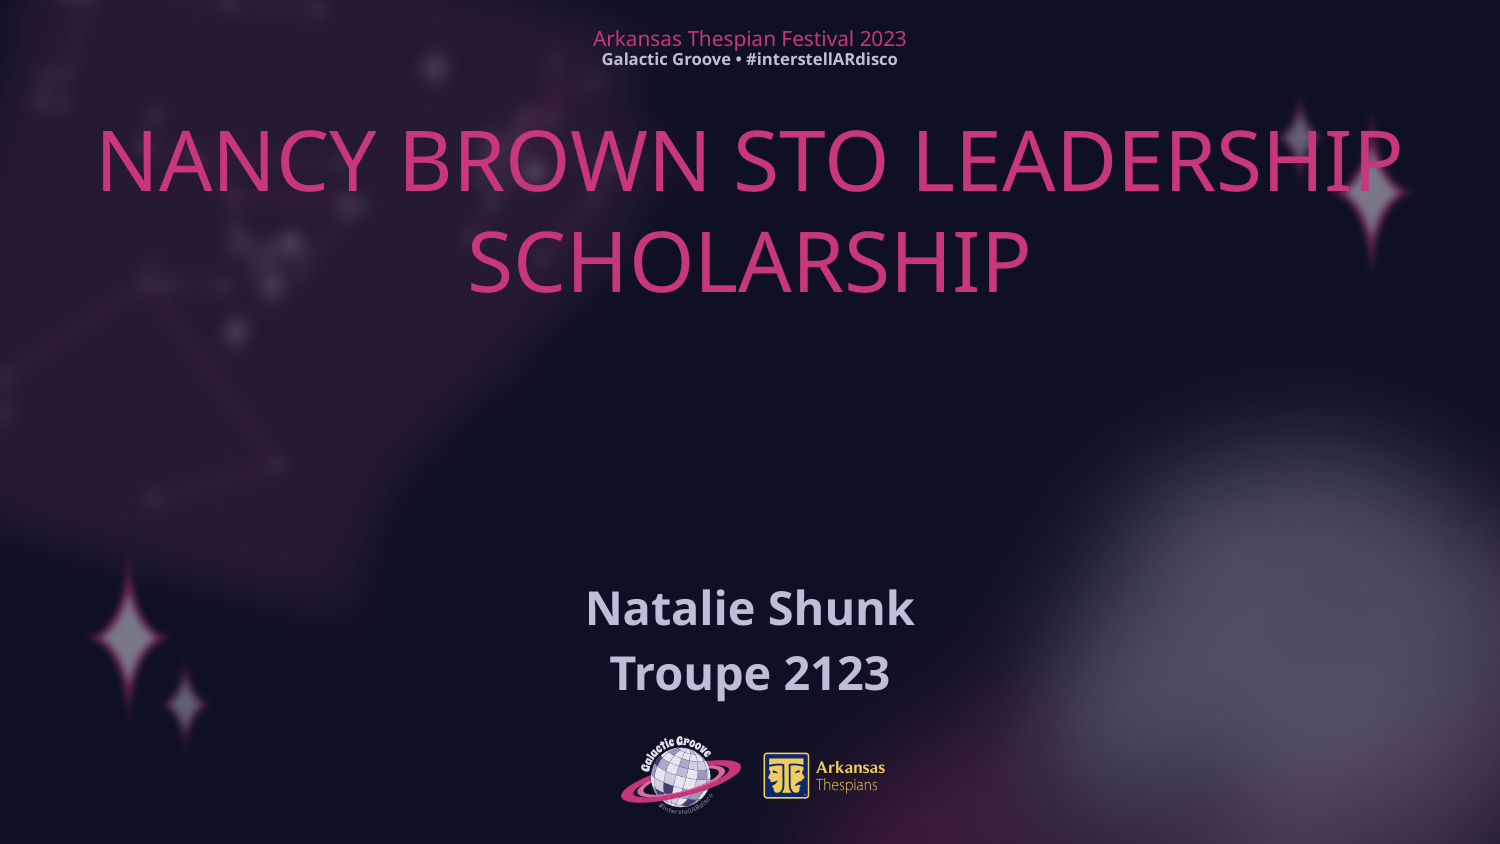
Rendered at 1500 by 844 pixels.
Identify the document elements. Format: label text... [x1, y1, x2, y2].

picture [0, 327, 1500, 844]
picture [0, 0, 1500, 92]
subtitle Natalie Shunk Troupe 2123 [362, 555, 1137, 715]
title NANCY BROWN STO LEADERSHIP SCHOLARSHIP [0, 92, 1500, 327]
